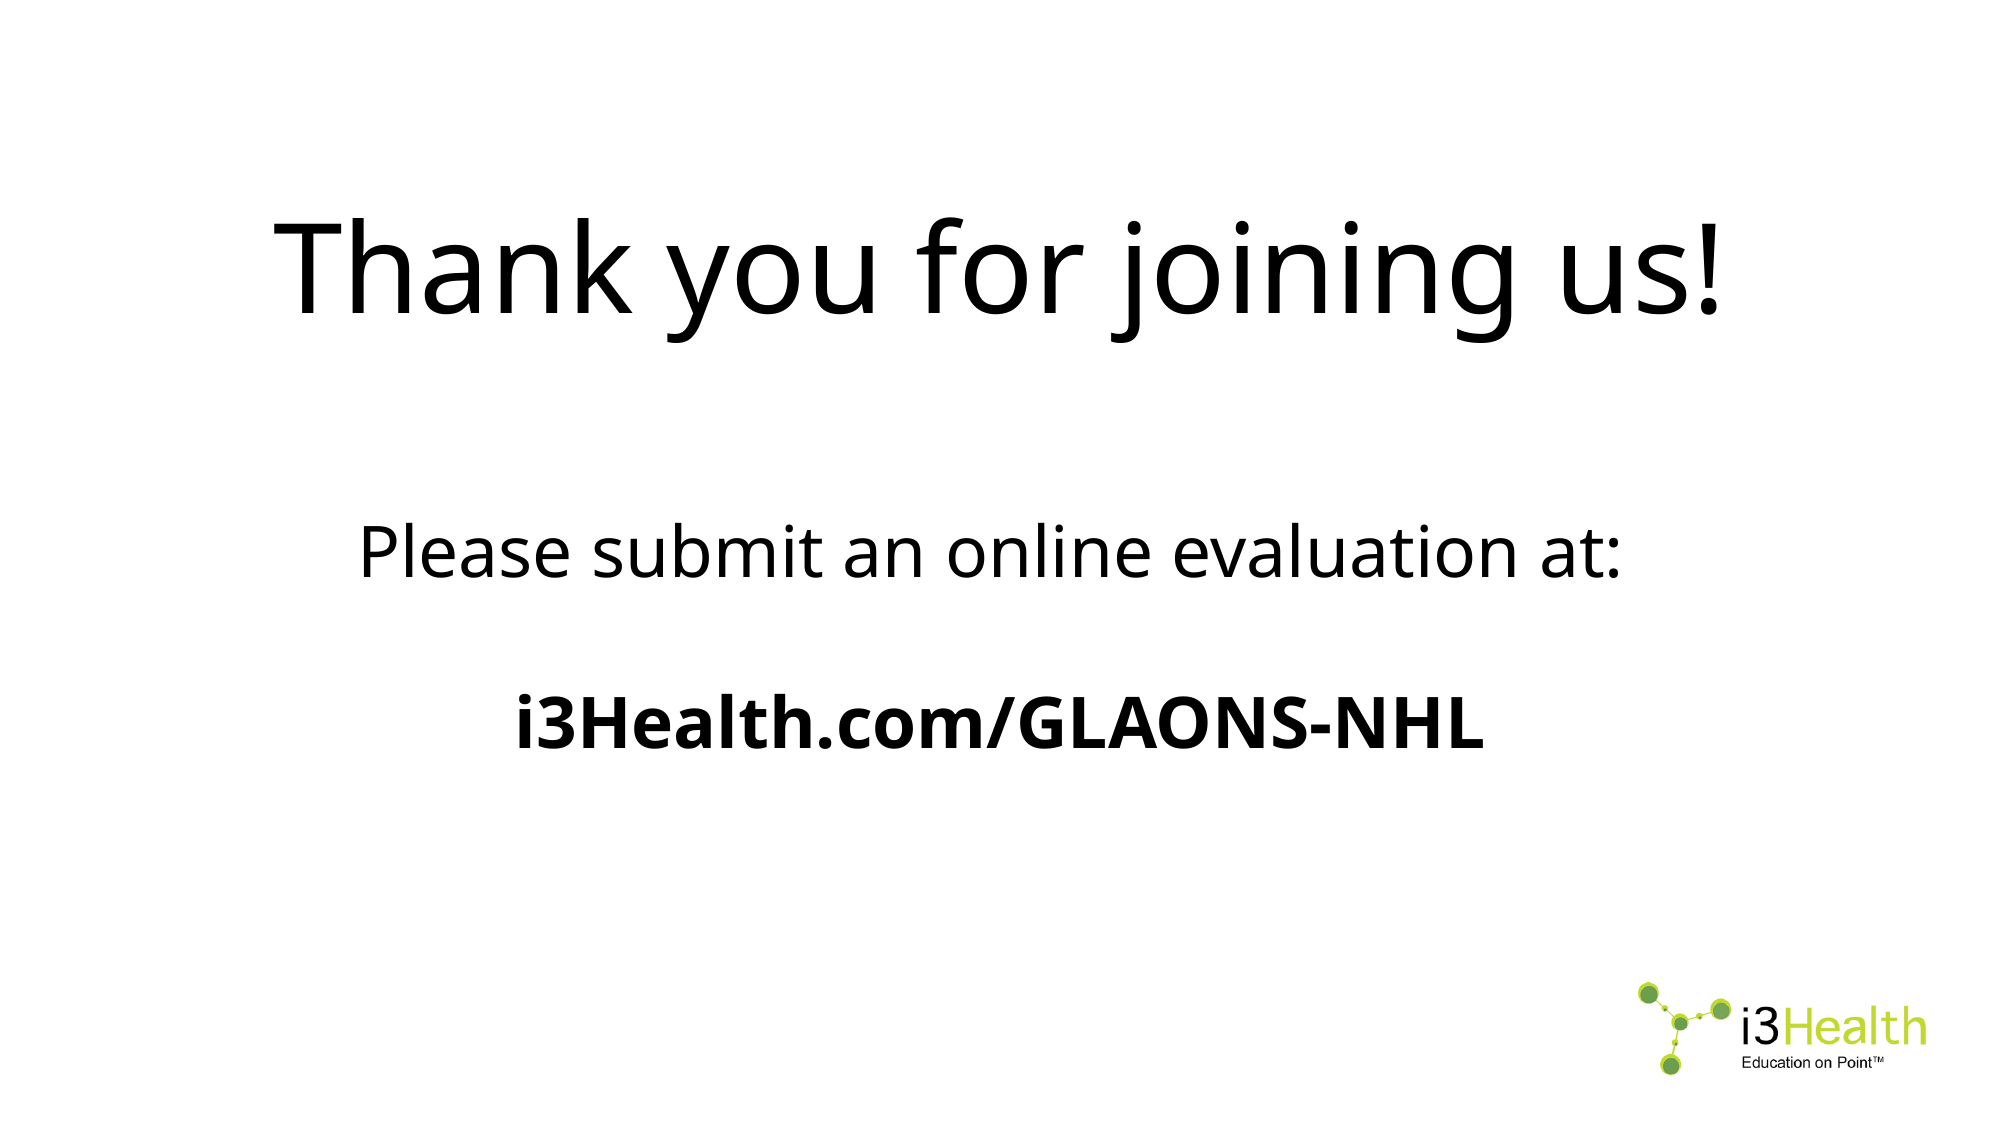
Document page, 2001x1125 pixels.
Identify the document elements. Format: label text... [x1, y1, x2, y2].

subtitle Please submit an online evaluation at: i3Health.com/GLAONS-NHL [197, 498, 1803, 771]
picture [1564, 977, 2000, 1087]
title Thank you for joining us! [249, 179, 1750, 346]
